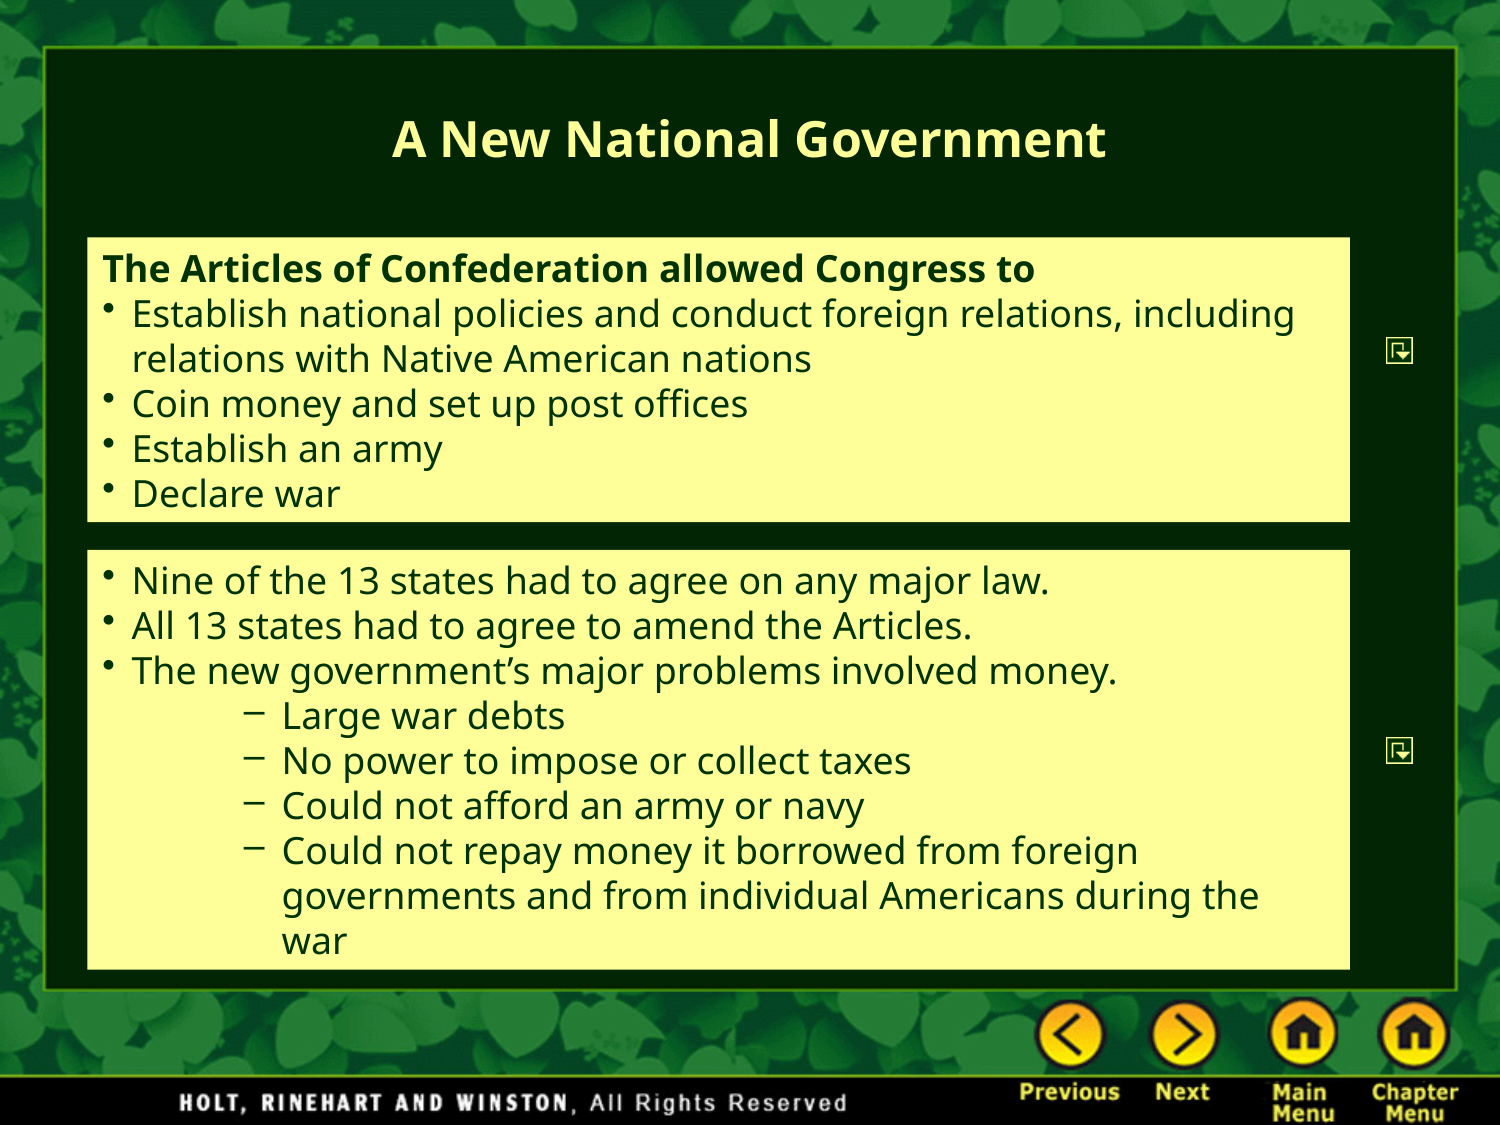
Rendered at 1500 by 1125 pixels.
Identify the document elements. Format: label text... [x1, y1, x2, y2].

text_box The Articles of Confederation allowed Congress to Establish national policies and conduct foreign relations, including relations with Native American nations Coin money and set up post offices Establish an army Declare war [87, 237, 1350, 523]
text_box Nine of the 13 states had to agree on any major law. All 13 states had to agree to amend the Articles. The new government’s major problems involved money. Large war debts No power to impose or collect taxes Could not afford an army or navy Could not repay money it borrowed from foreign governments and from individual Americans during the war [87, 549, 1350, 970]
title A New National Government [87, 37, 1413, 237]
picture [0, 0, 1500, 1125]
